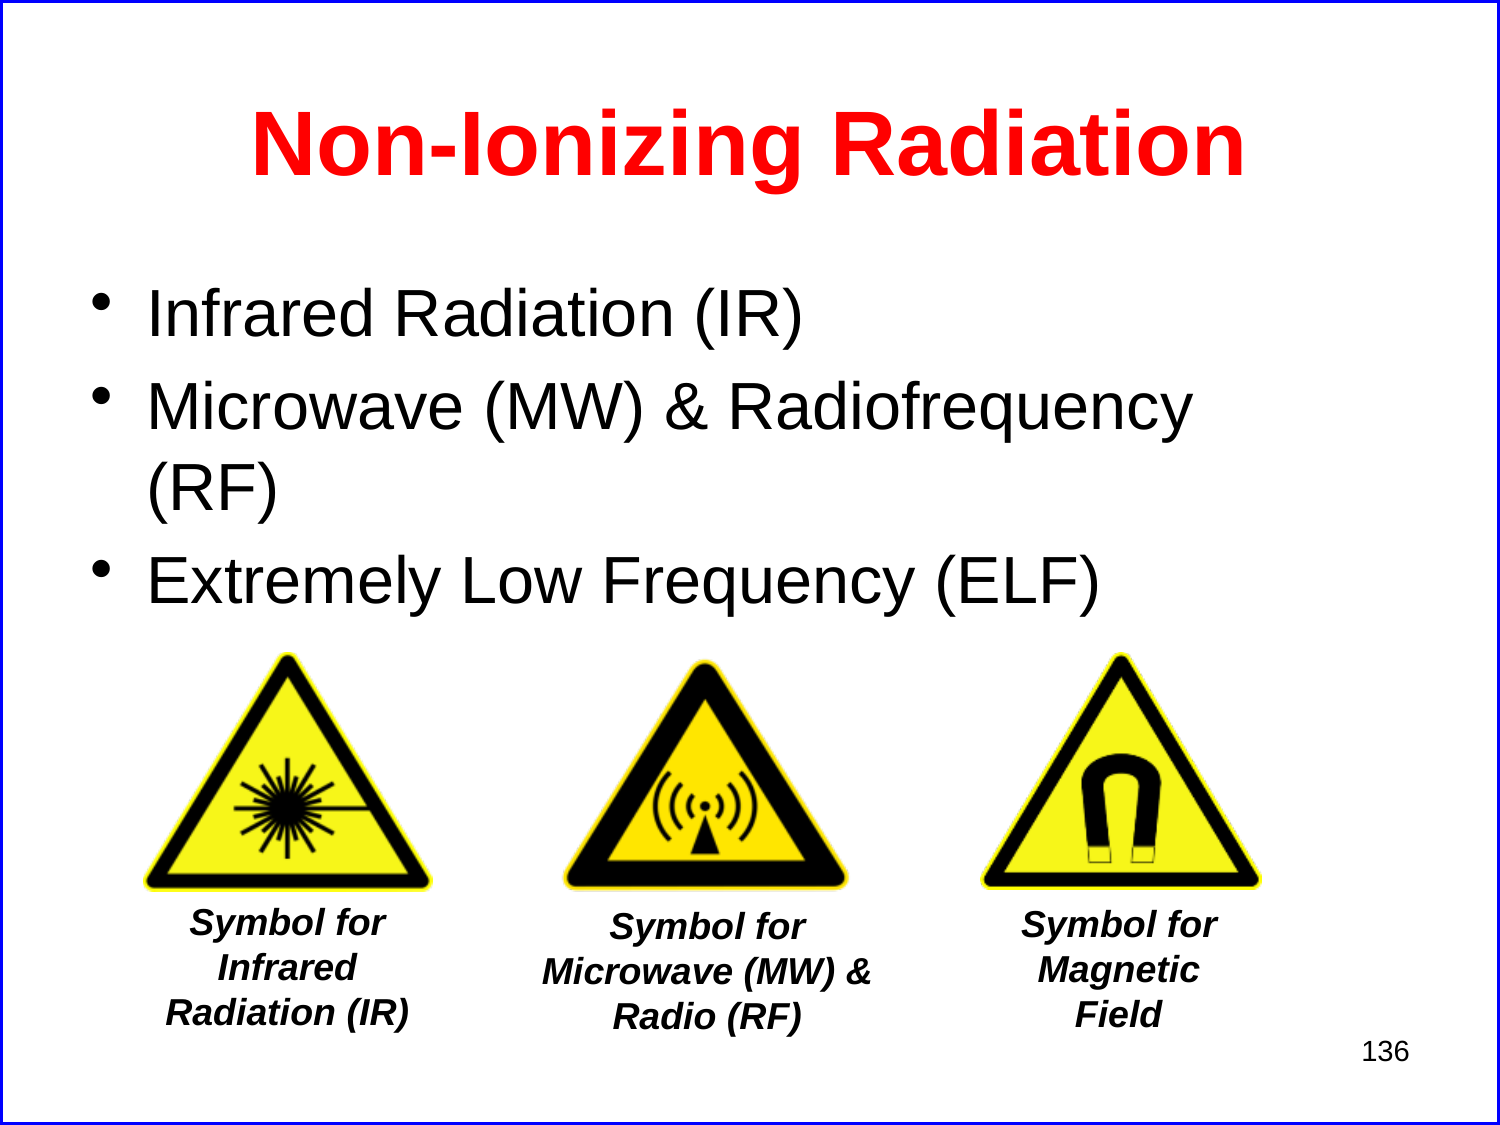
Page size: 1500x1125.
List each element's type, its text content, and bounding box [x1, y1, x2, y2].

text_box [499, 638, 916, 977]
slide_number 136 [1074, 1024, 1426, 1103]
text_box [980, 652, 1263, 971]
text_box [127, 651, 448, 971]
list Infrared Radiation (IR) Microwave (MW) & Radiofrequency (RF) Extremely Low Frequency (ELF) [75, 262, 1331, 620]
title Non-Ionizing Radiation [75, 45, 1425, 233]
